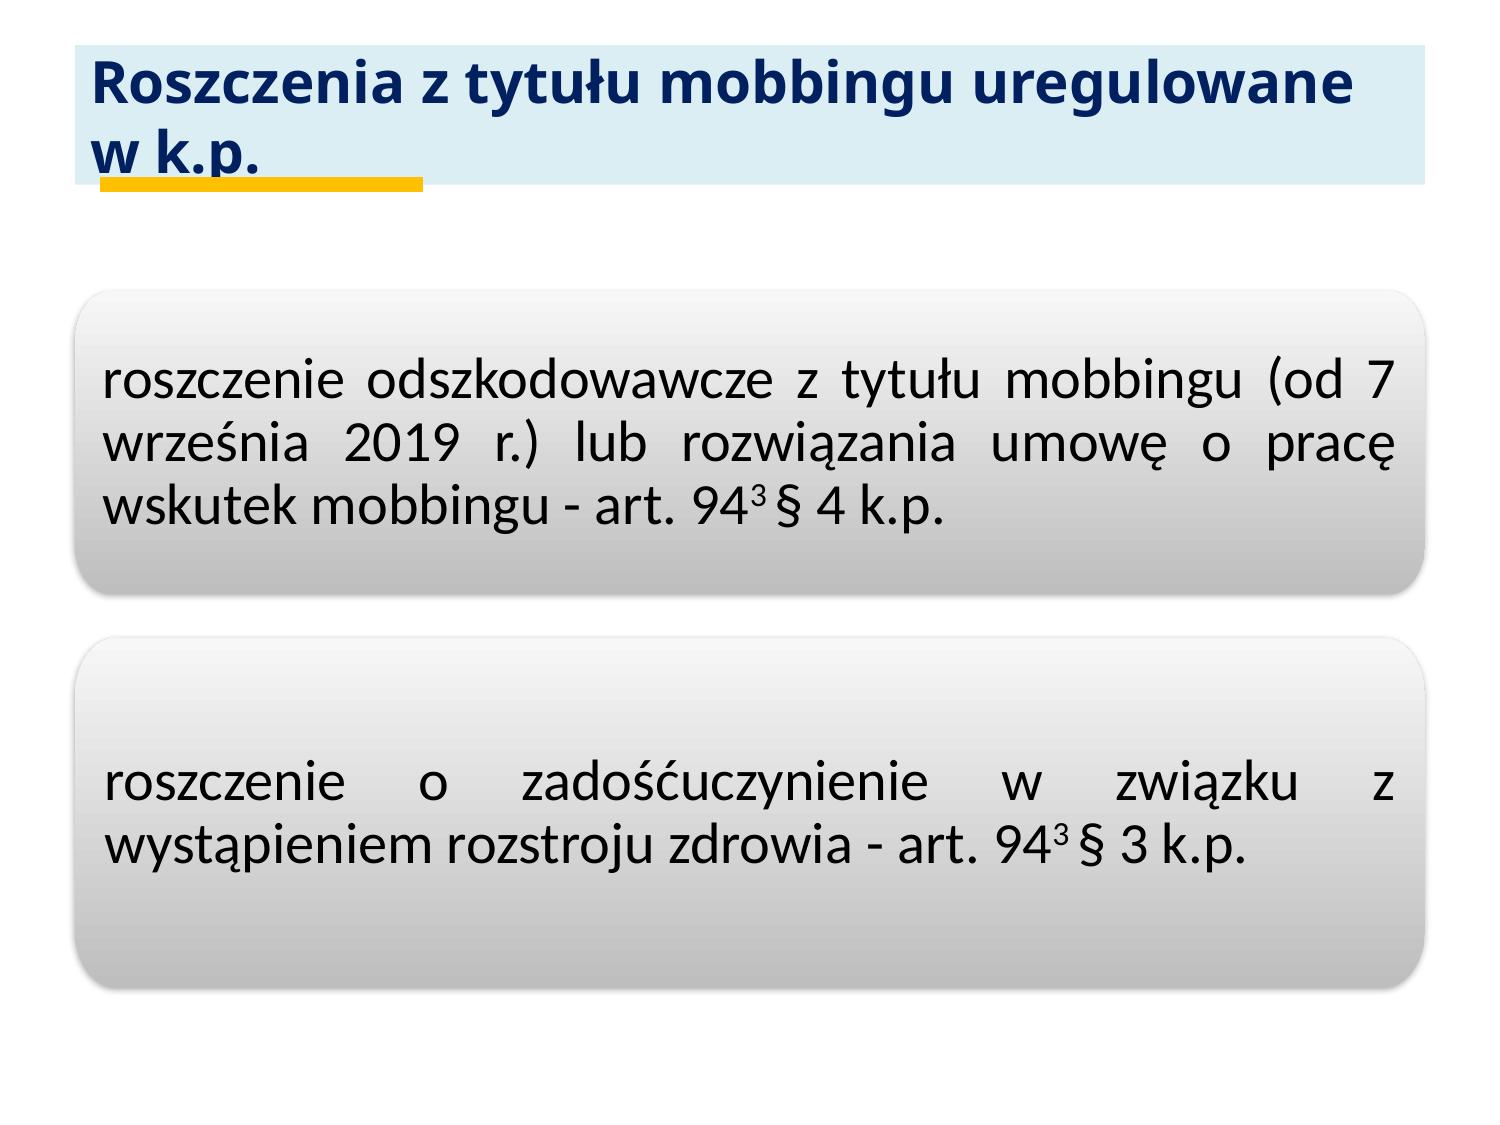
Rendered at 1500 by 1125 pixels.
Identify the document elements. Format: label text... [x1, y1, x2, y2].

title Roszczenia z tytułu mobbingu uregulowane w k.p. [75, 45, 1425, 185]
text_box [74, 290, 1426, 988]
